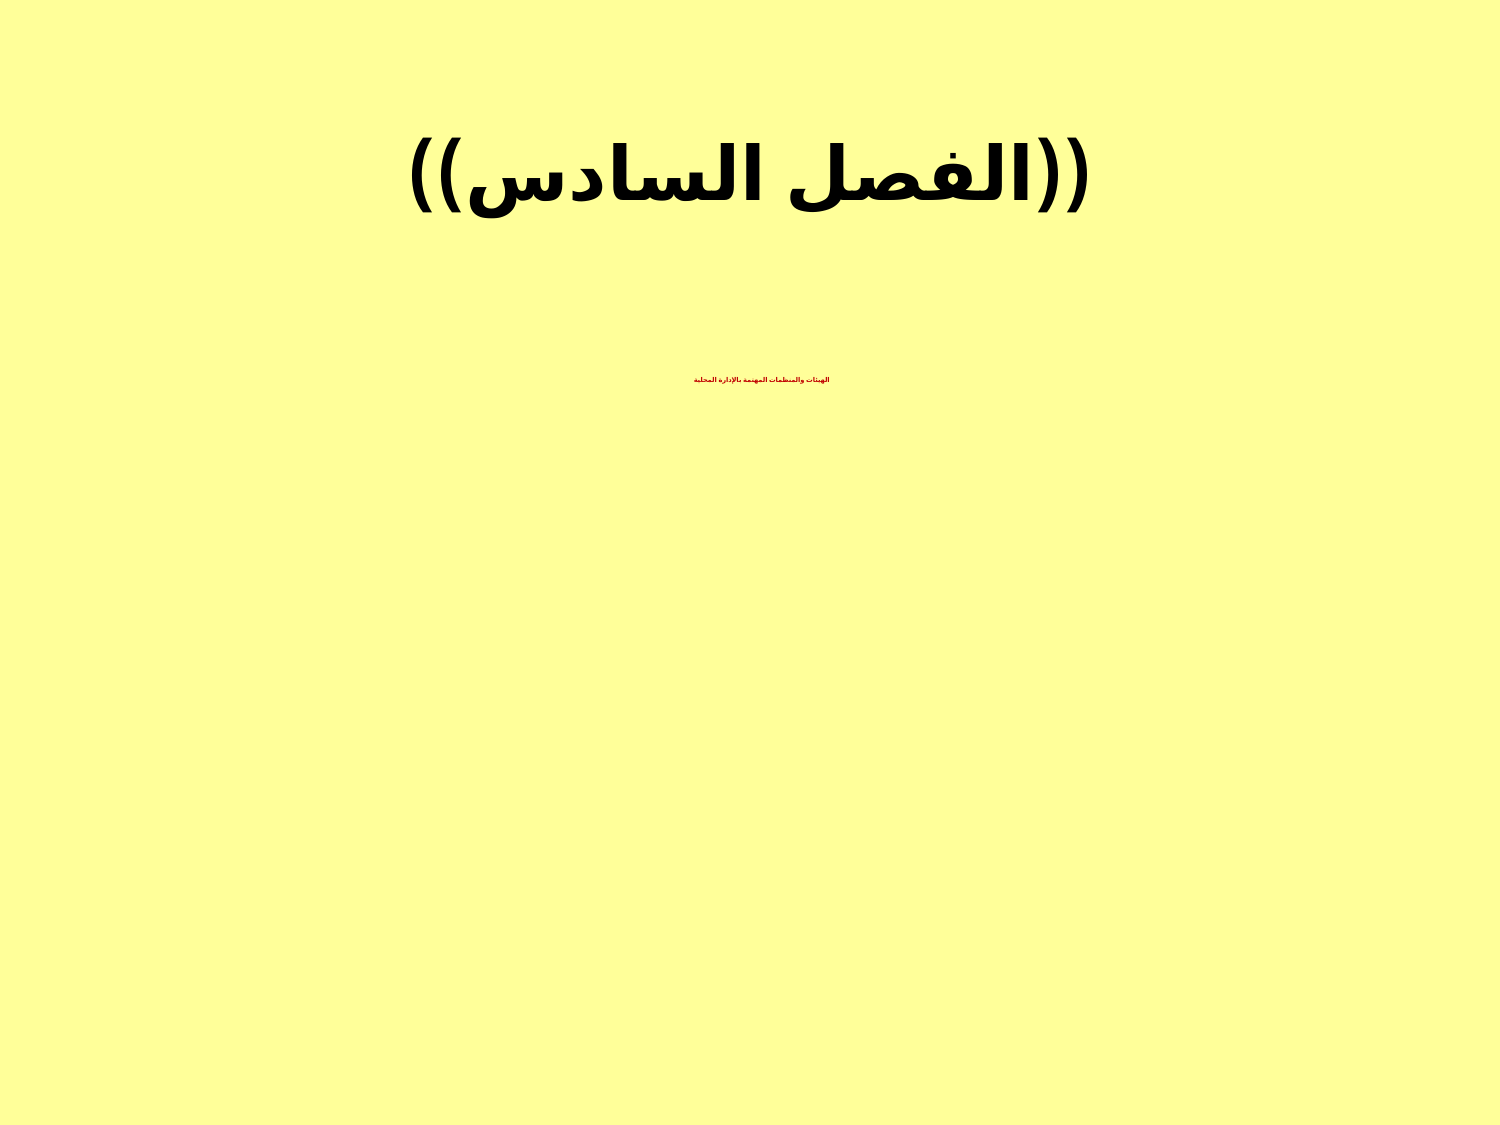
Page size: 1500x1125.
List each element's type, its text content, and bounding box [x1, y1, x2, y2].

title ((الفصل السادس)) [112, 46, 1388, 293]
subtitle الهيئات والمنظمات المهتمة بالإدارة المحلية [82, 351, 1442, 750]
